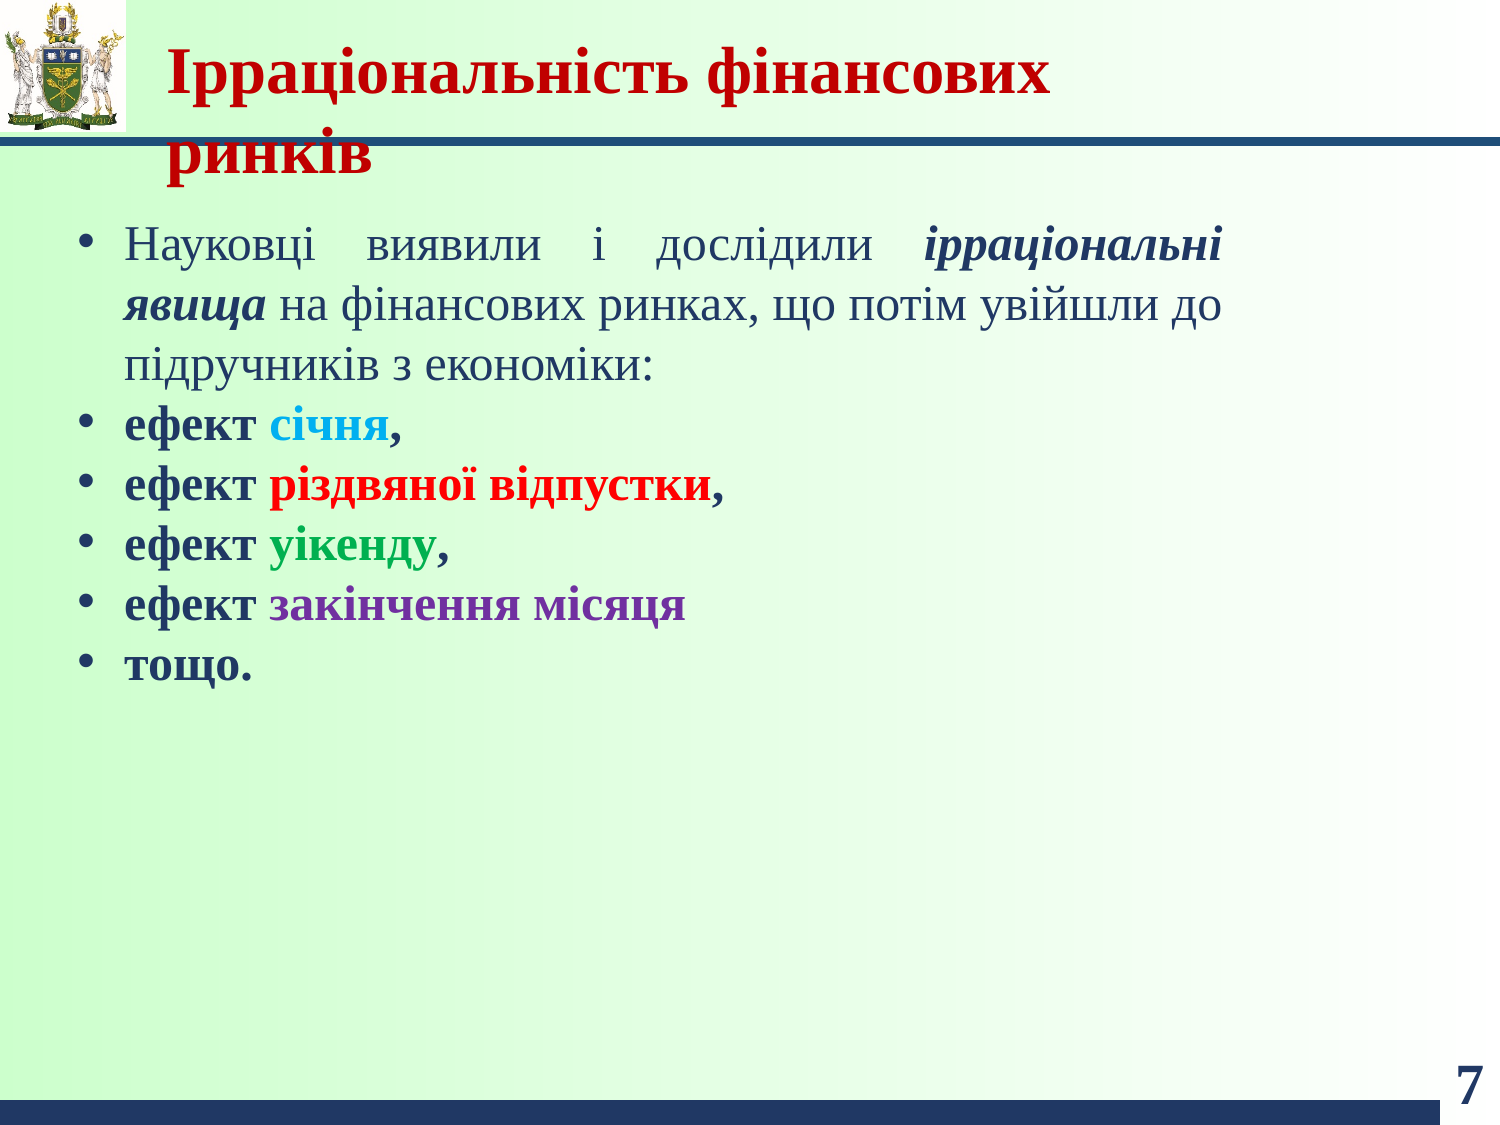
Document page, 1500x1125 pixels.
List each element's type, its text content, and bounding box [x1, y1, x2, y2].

text_box Науковці виявили і дослідили ірраціональні явища на фінансових ринках, що потім увійшли до підручників з економіки: ефект січня, ефект різдвяної відпустки, ефект уікенду, ефект закінчення місяця тощо. [62, 149, 1238, 698]
picture [0, 0, 126, 132]
text_box Ірраціональність фінансових ринків [151, 19, 1165, 140]
text_box 7 [1439, 1039, 1500, 1124]
